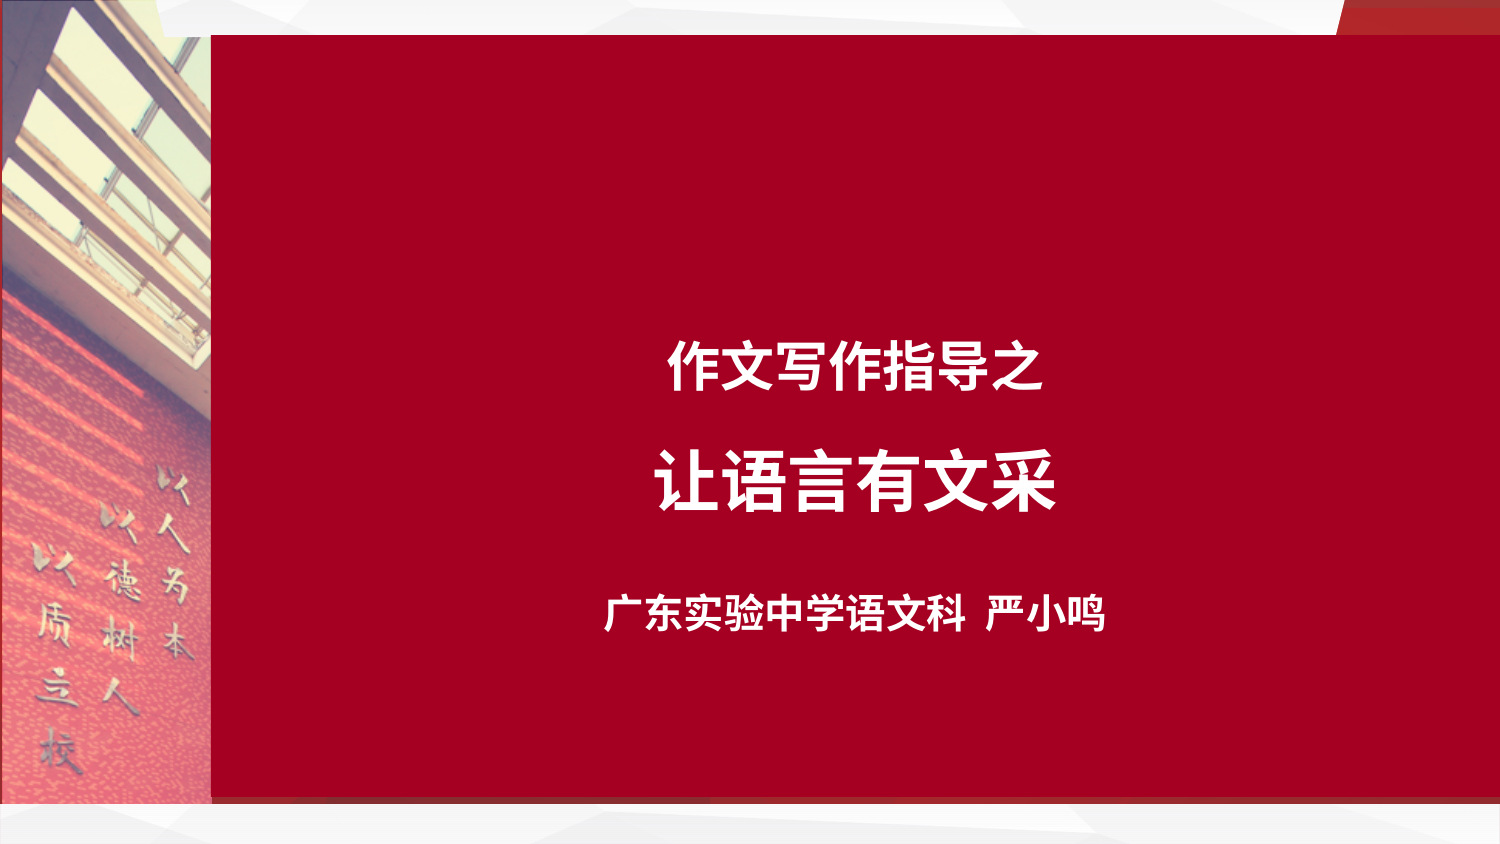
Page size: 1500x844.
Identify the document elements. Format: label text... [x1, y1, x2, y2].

title 作文写作指导之 让语言有文采 广东实验中学语文科 严小鸣 [210, 35, 1500, 797]
picture [155, 0, 1500, 38]
picture [0, 0, 1500, 844]
